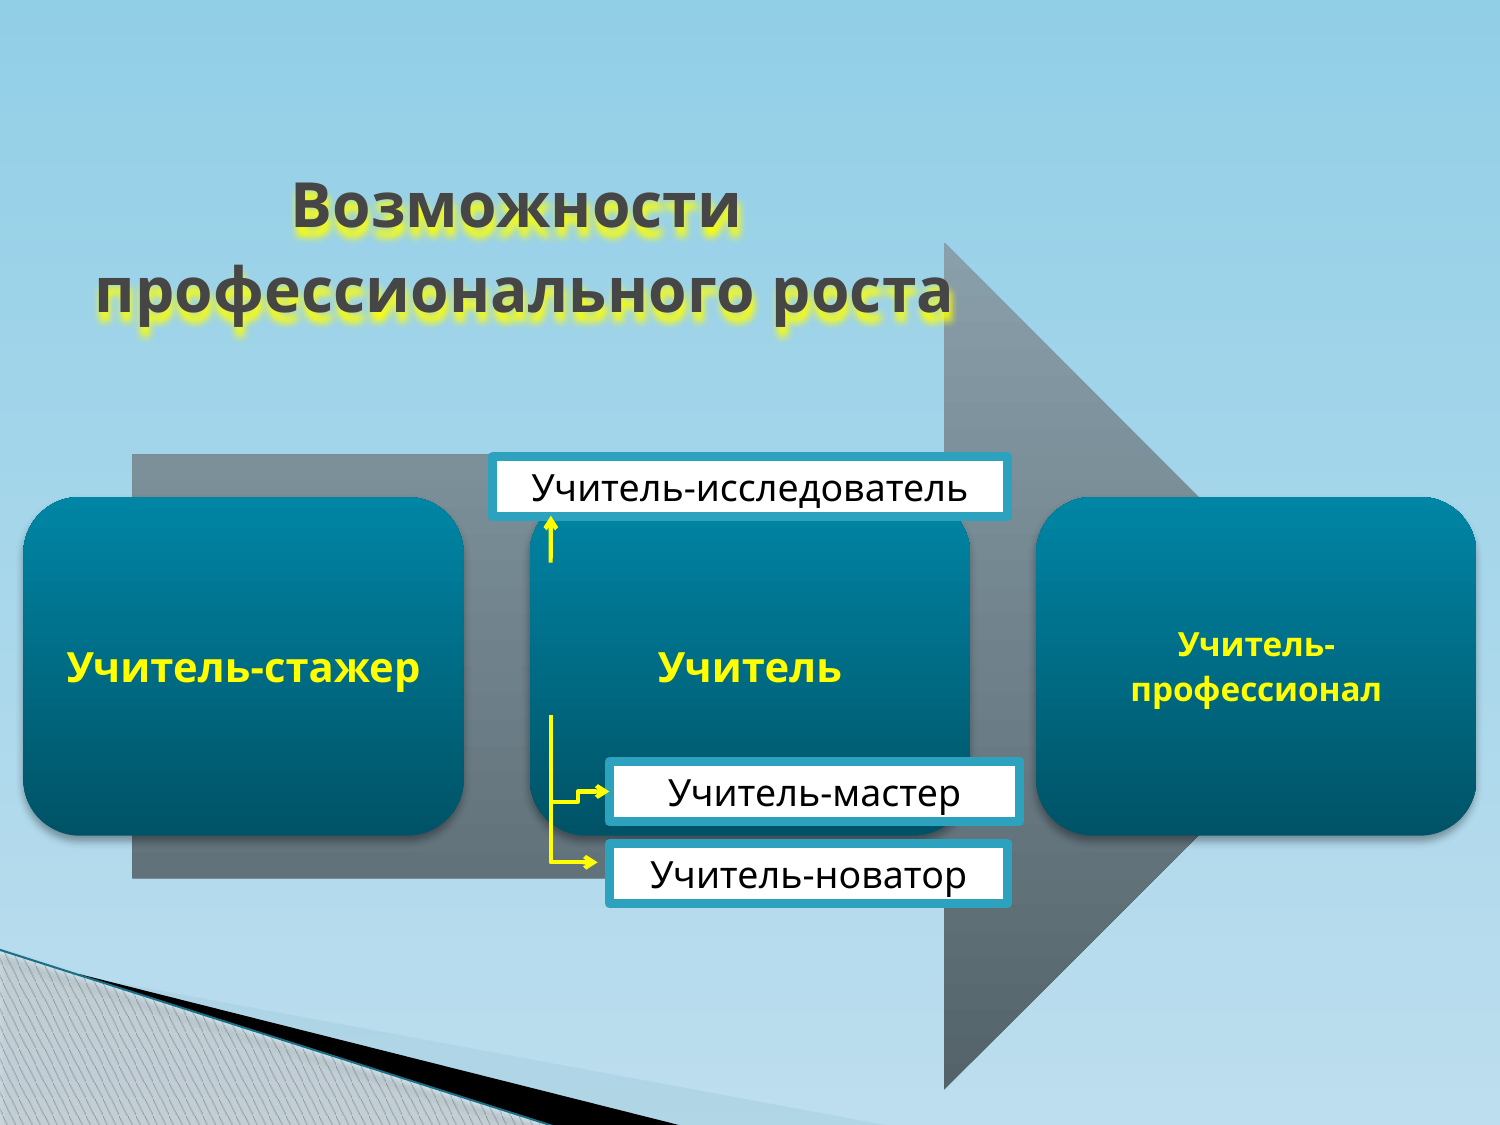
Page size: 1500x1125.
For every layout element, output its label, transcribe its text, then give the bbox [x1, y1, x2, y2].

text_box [500, 764, 649, 813]
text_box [550, 791, 610, 802]
title Возможности профессионального роста [58, 152, 992, 242]
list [23, 242, 1477, 1090]
